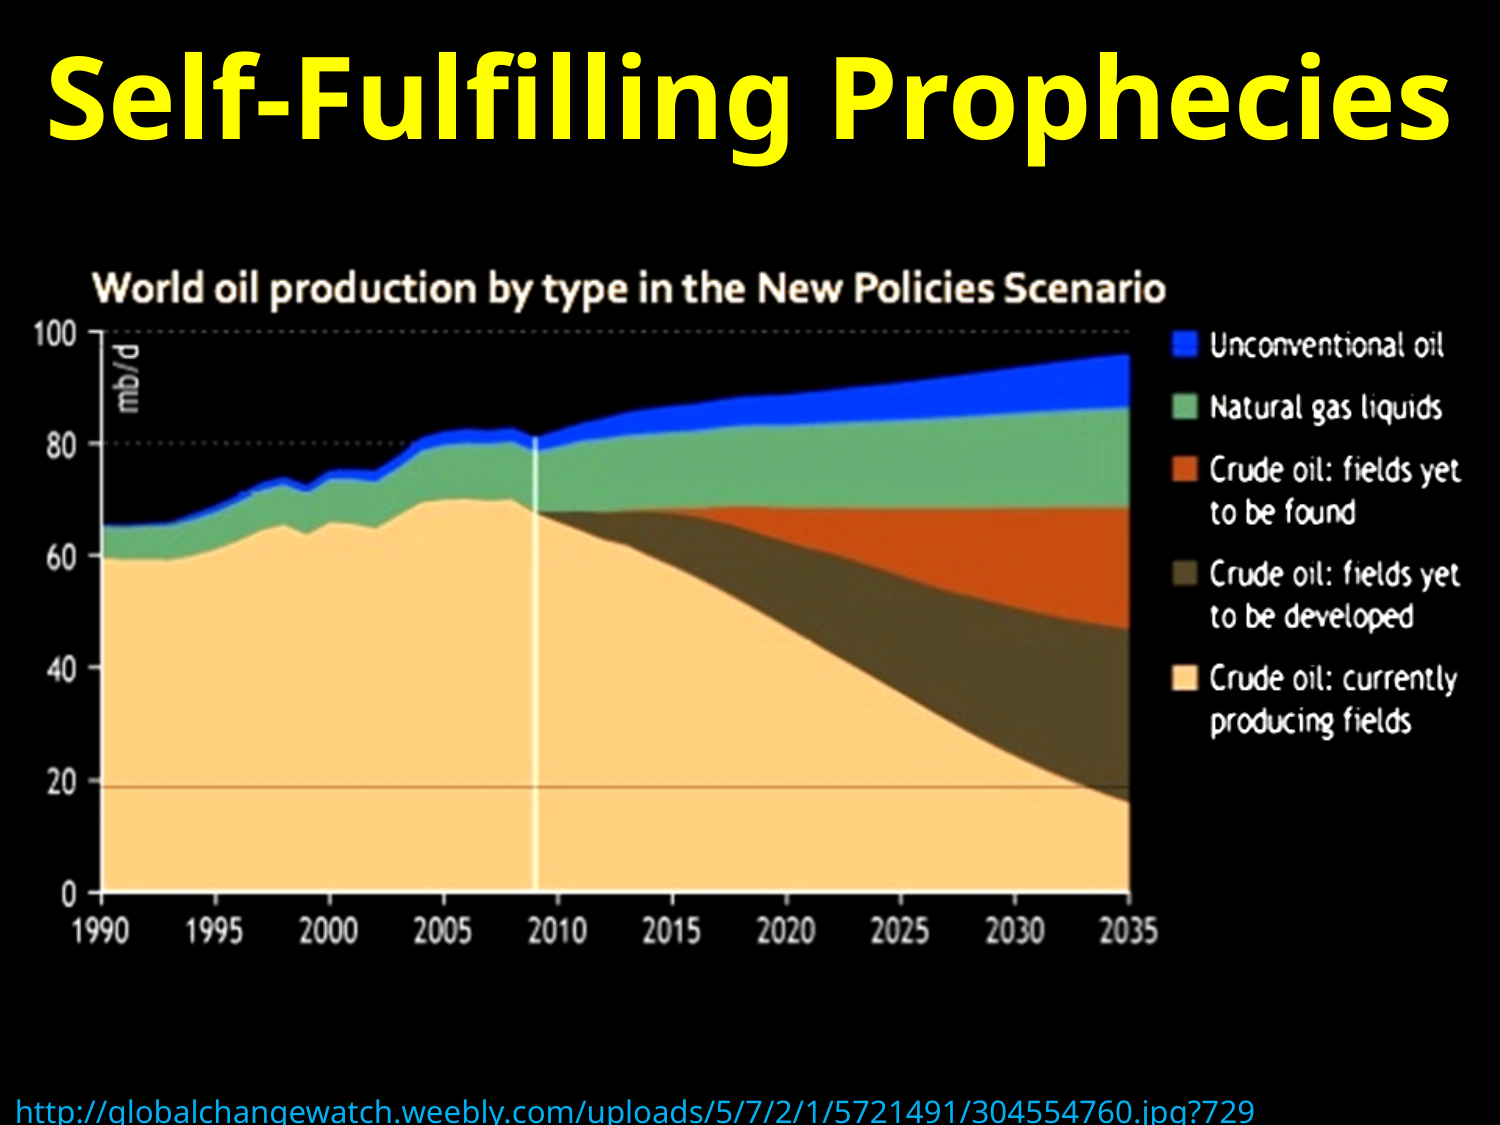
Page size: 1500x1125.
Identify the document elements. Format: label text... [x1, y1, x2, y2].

title Self-Fulfilling Prophecies [0, 0, 1500, 188]
picture [0, 244, 1500, 976]
text_box http://globalchangewatch.weebly.com/uploads/5/7/2/1/5721491/304554760.jpg?729 [0, 1084, 1500, 1125]
